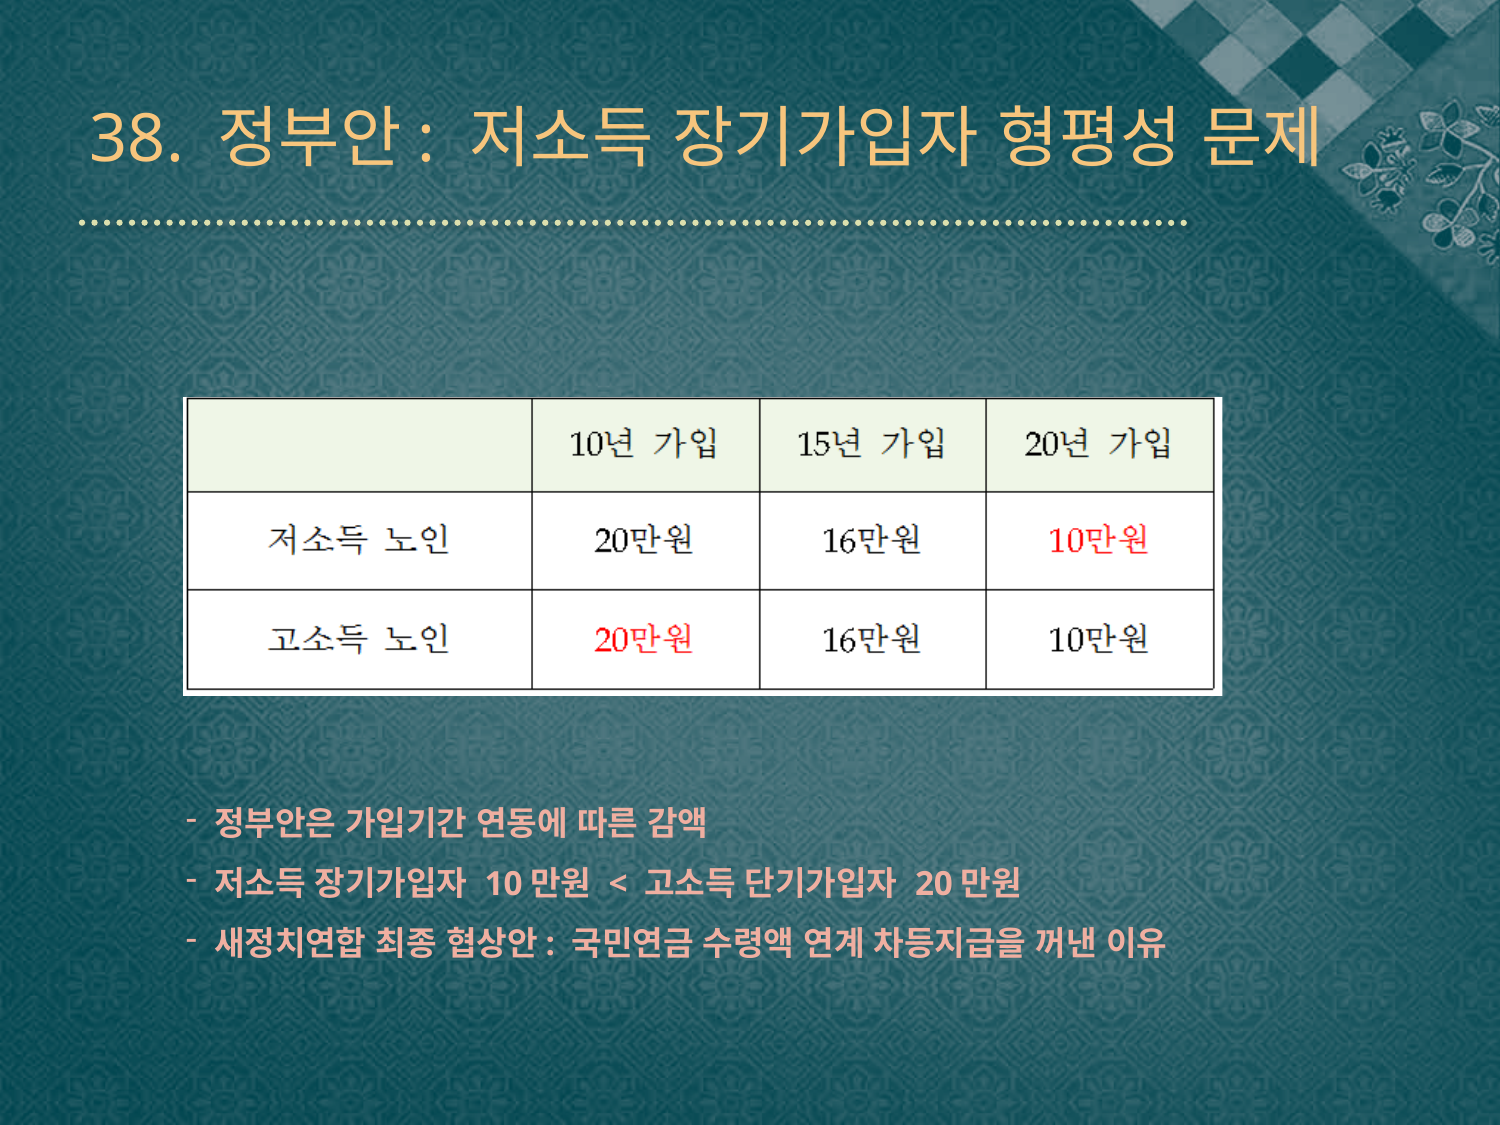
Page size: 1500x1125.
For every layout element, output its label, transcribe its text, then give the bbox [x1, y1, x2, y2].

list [182, 397, 1223, 696]
text_box 정부안은 가입기간 연동에 따른 감액 저소득 장기가입자 10만원 < 고소득 단기가입자 20만원 새정치연합 최종 협상안: 국민연금 수령액 연계 차등지급을 꺼낸 이유 [171, 775, 1412, 970]
title 38. 정부안: 저소득 장기가입자 형평성 문제 [75, 58, 1447, 211]
